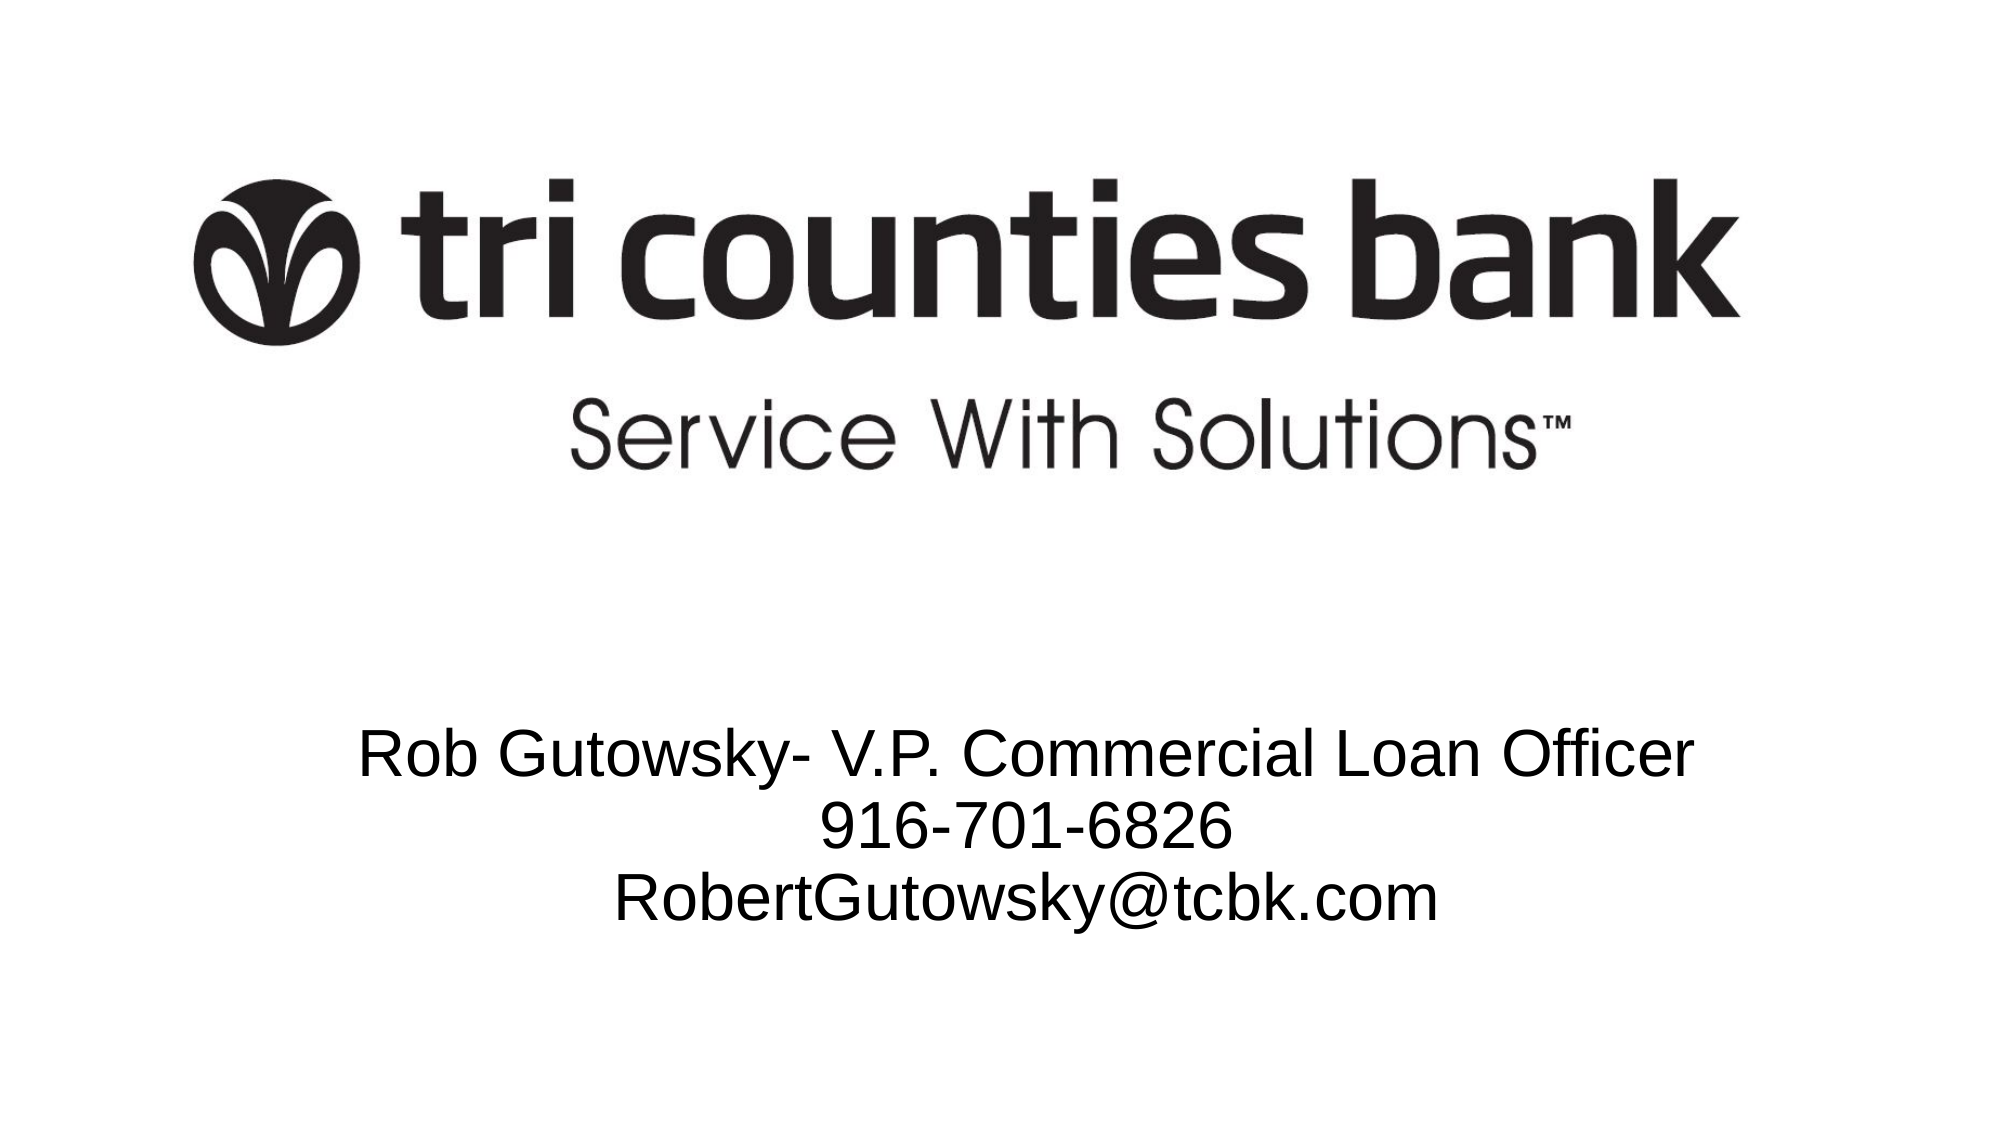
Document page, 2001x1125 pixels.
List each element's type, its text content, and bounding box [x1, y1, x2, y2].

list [101, 33, 1827, 538]
title Rob Gutowsky- V.P. Commercial Loan Officer 916-701-6826 RobertGutowsky@tcbk.com [164, 638, 1890, 1016]
